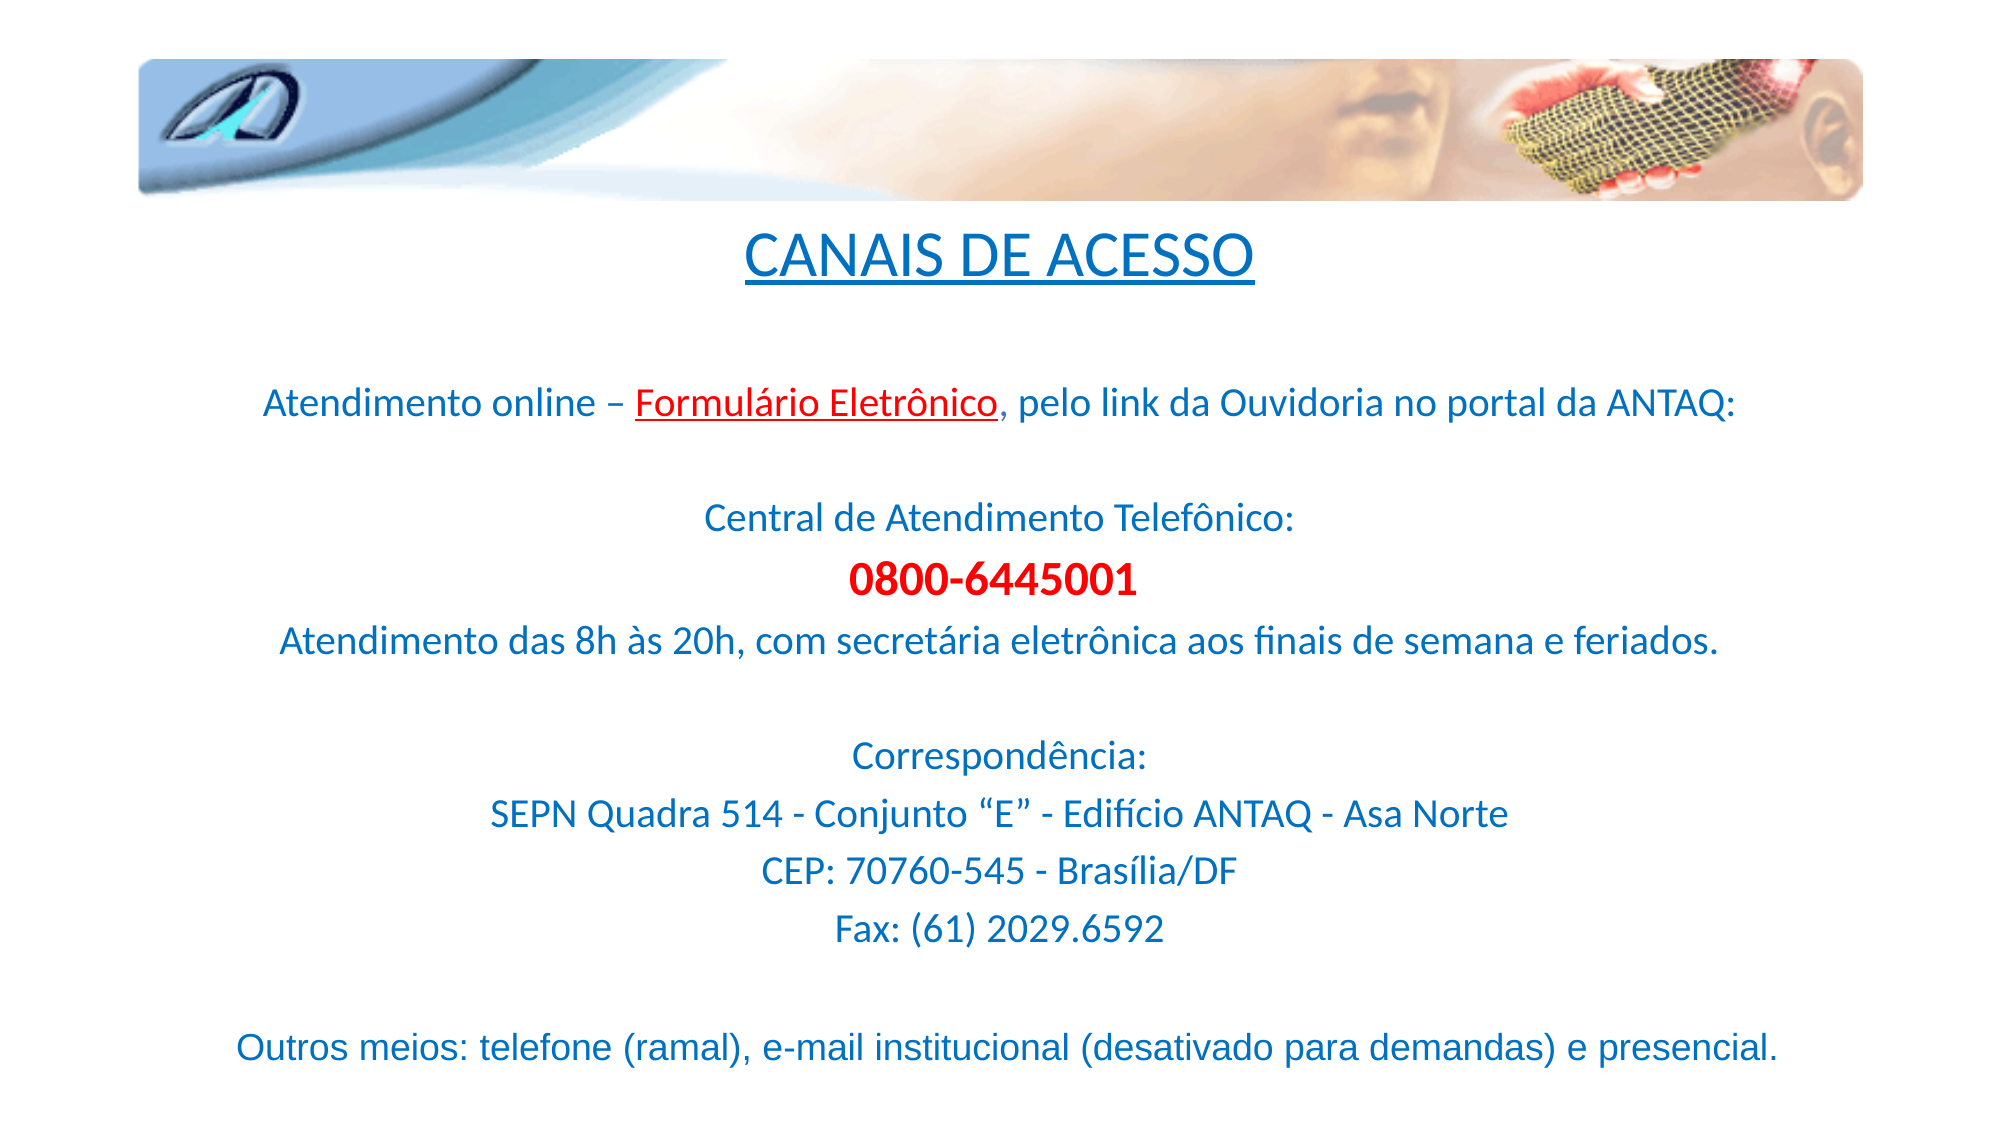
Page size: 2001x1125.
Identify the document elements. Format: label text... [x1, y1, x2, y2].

list CANAIS DE ACESSO Atendimento online – Formulário Eletrônico, pelo link da Ouvidoria no portal da ANTAQ: Central de Atendimento Telefônico: 0800-6445001 Atendimento das 8h às 20h, com secretária eletrônica aos finais de semana e feriados. Correspondência: SEPN Quadra 514 - Conjunto “E” - Edifício ANTAQ - Asa Norte CEP: 70760-545 - Brasília/DF Fax: (61) 2029.6592 Outros meios: telefone (ramal), e-mail institucional (desativado para demandas) e presencial. [137, 211, 1863, 1085]
picture [136, 59, 1863, 201]
